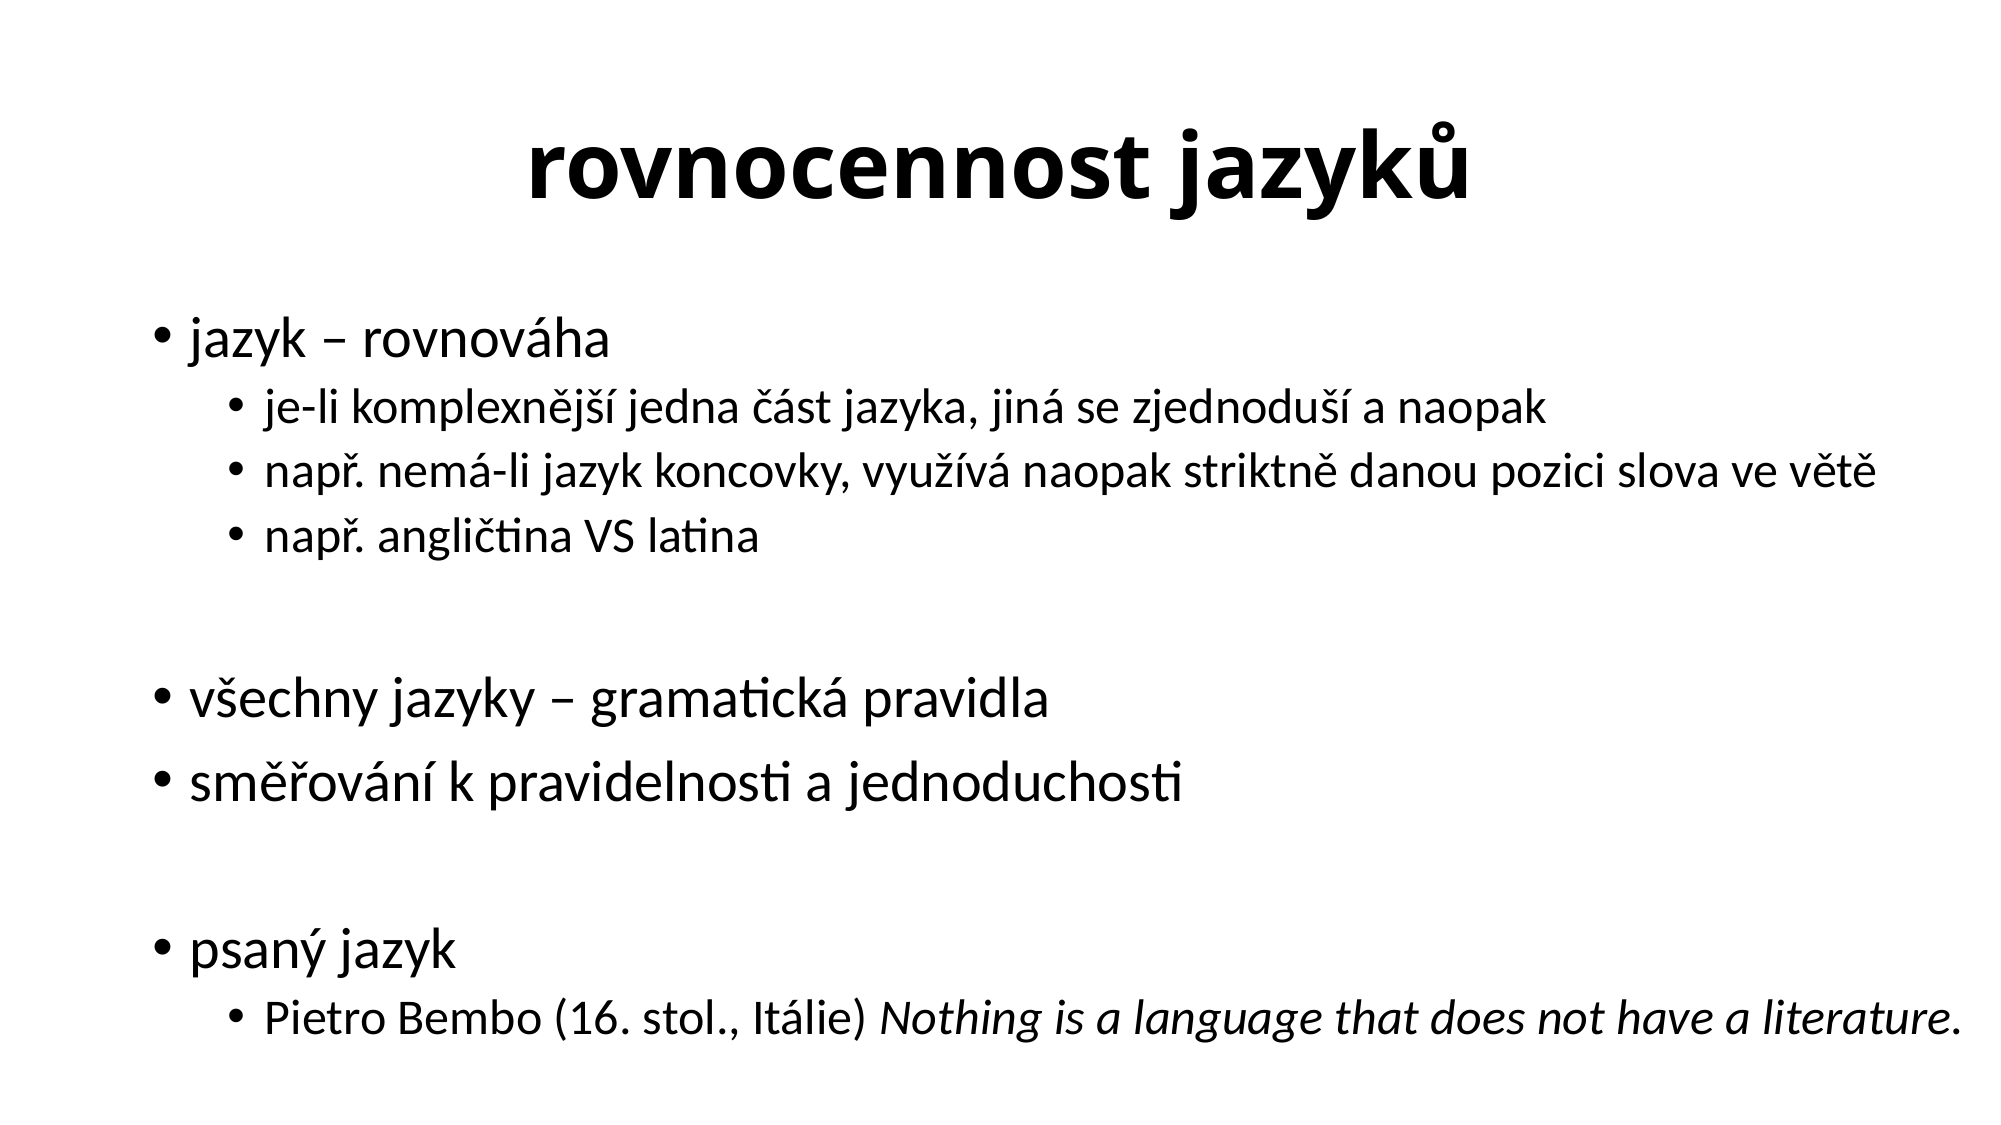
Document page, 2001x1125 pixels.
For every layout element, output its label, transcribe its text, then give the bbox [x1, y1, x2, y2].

title rovnocennost jazyků [137, 59, 1863, 278]
list jazyk – rovnováha je-li komplexnější jedna část jazyka, jiná se zjednoduší a naopak např. nemá-li jazyk koncovky, využívá naopak striktně danou pozici slova ve větě např. angličtina VS latina všechny jazyky – gramatická pravidla směřování k pravidelnosti a jednoduchosti psaný jazyk Pietro Bembo (16. stol., Itálie) Nothing is a language that does not have a literature. [137, 299, 2000, 1066]
